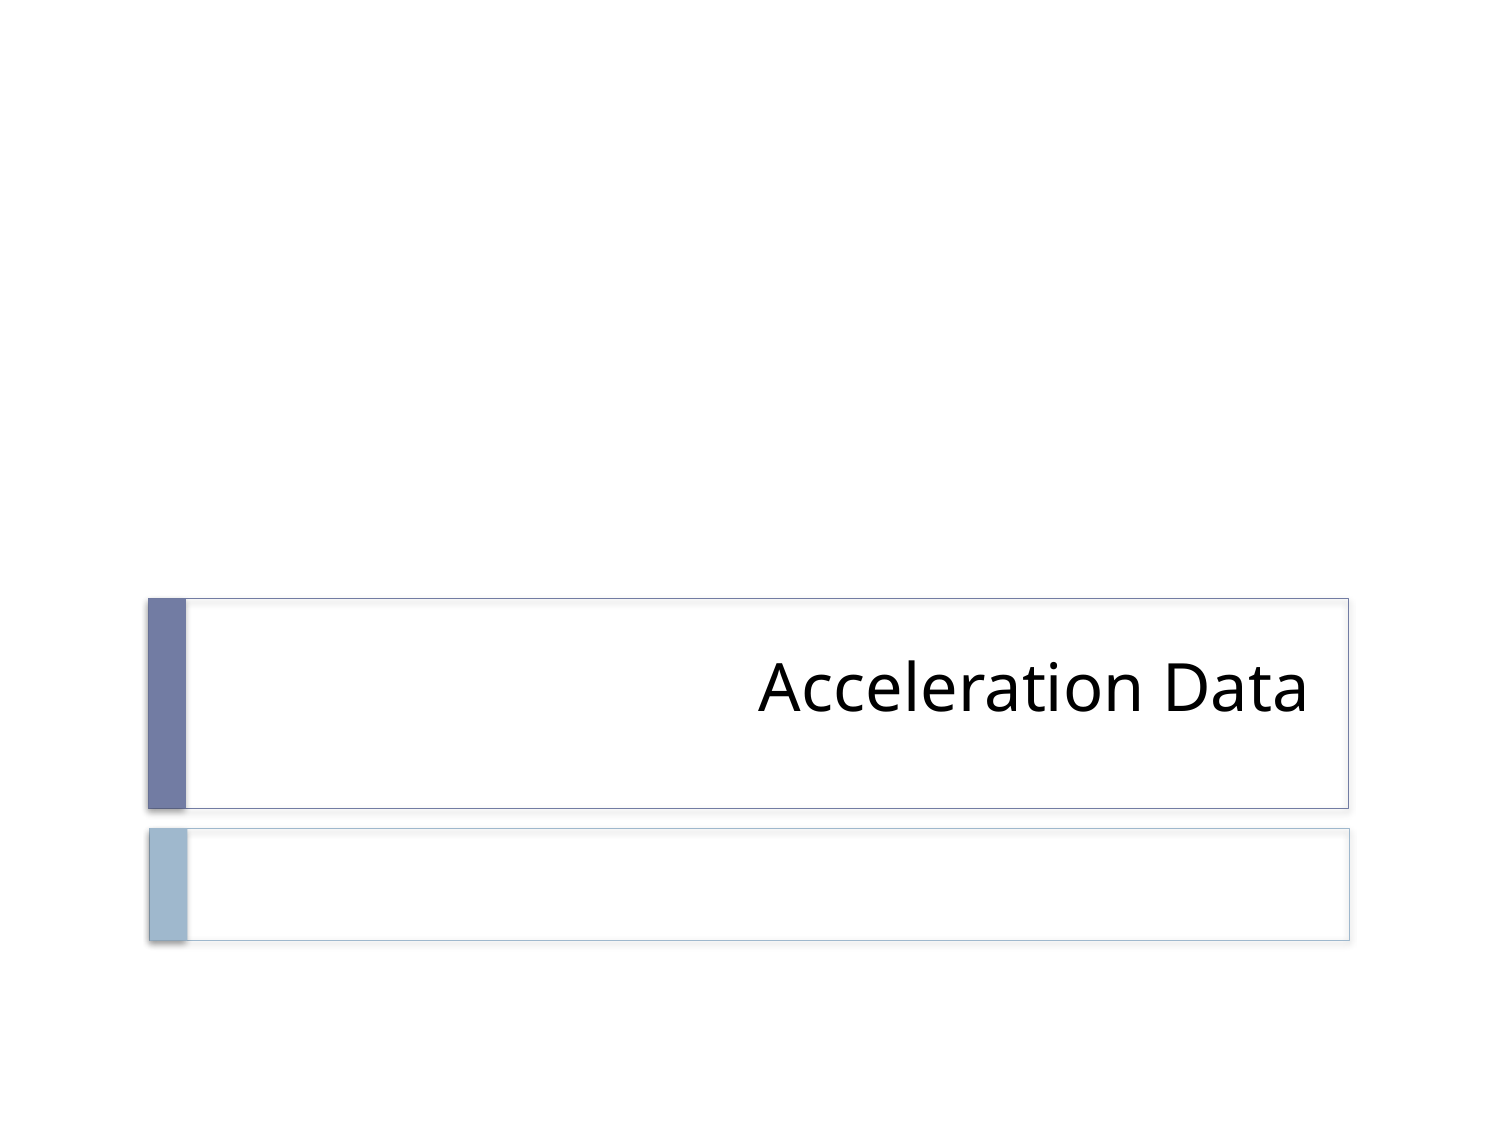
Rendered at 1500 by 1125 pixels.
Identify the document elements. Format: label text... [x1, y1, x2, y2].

title Acceleration Data [200, 637, 1325, 800]
